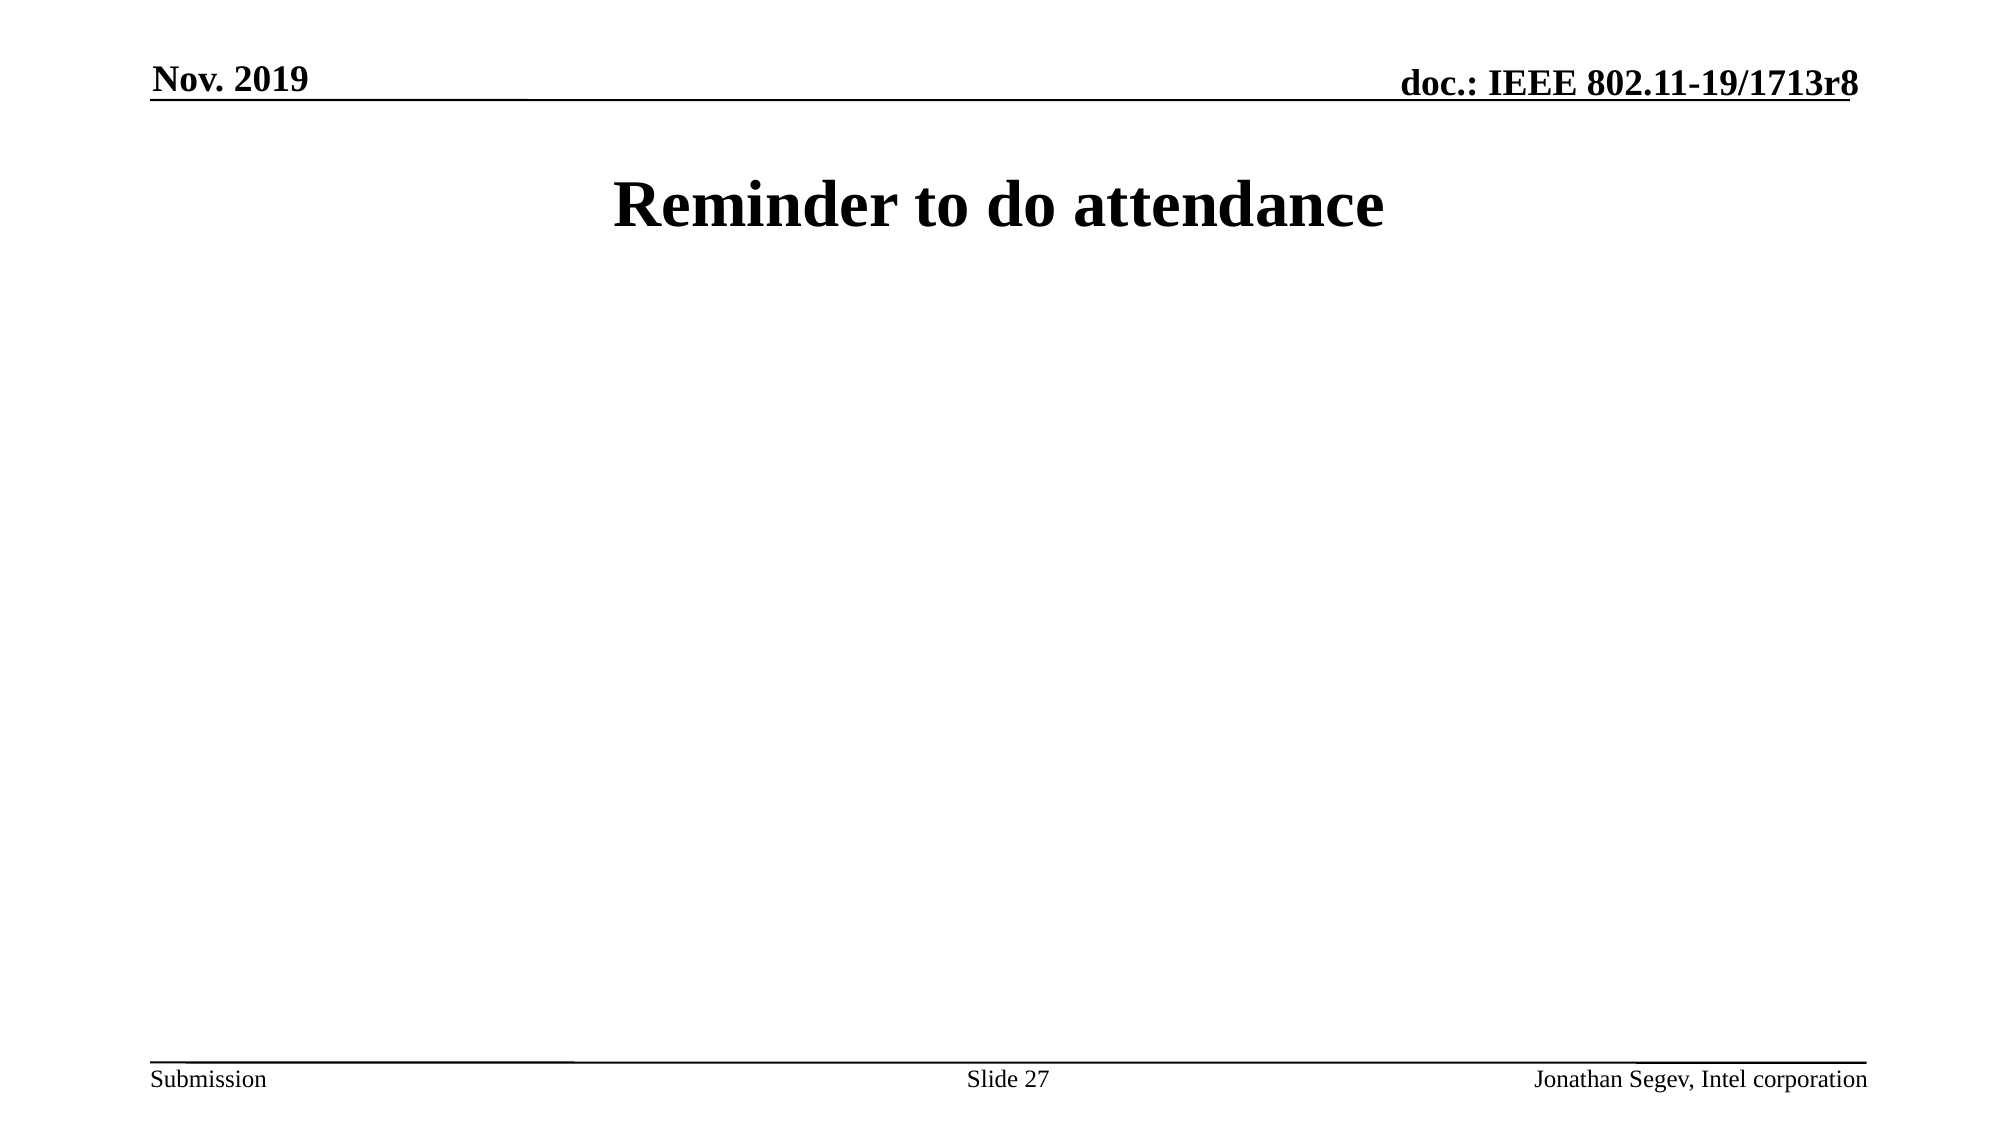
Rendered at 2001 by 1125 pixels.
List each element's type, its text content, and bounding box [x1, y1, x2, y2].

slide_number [152, 54, 563, 100]
title Reminder to do attendance [149, 112, 1850, 288]
footer Jonathan Segev, Intel corporation [1171, 1061, 1869, 1093]
slide_number Slide 27 [950, 1061, 1067, 1123]
